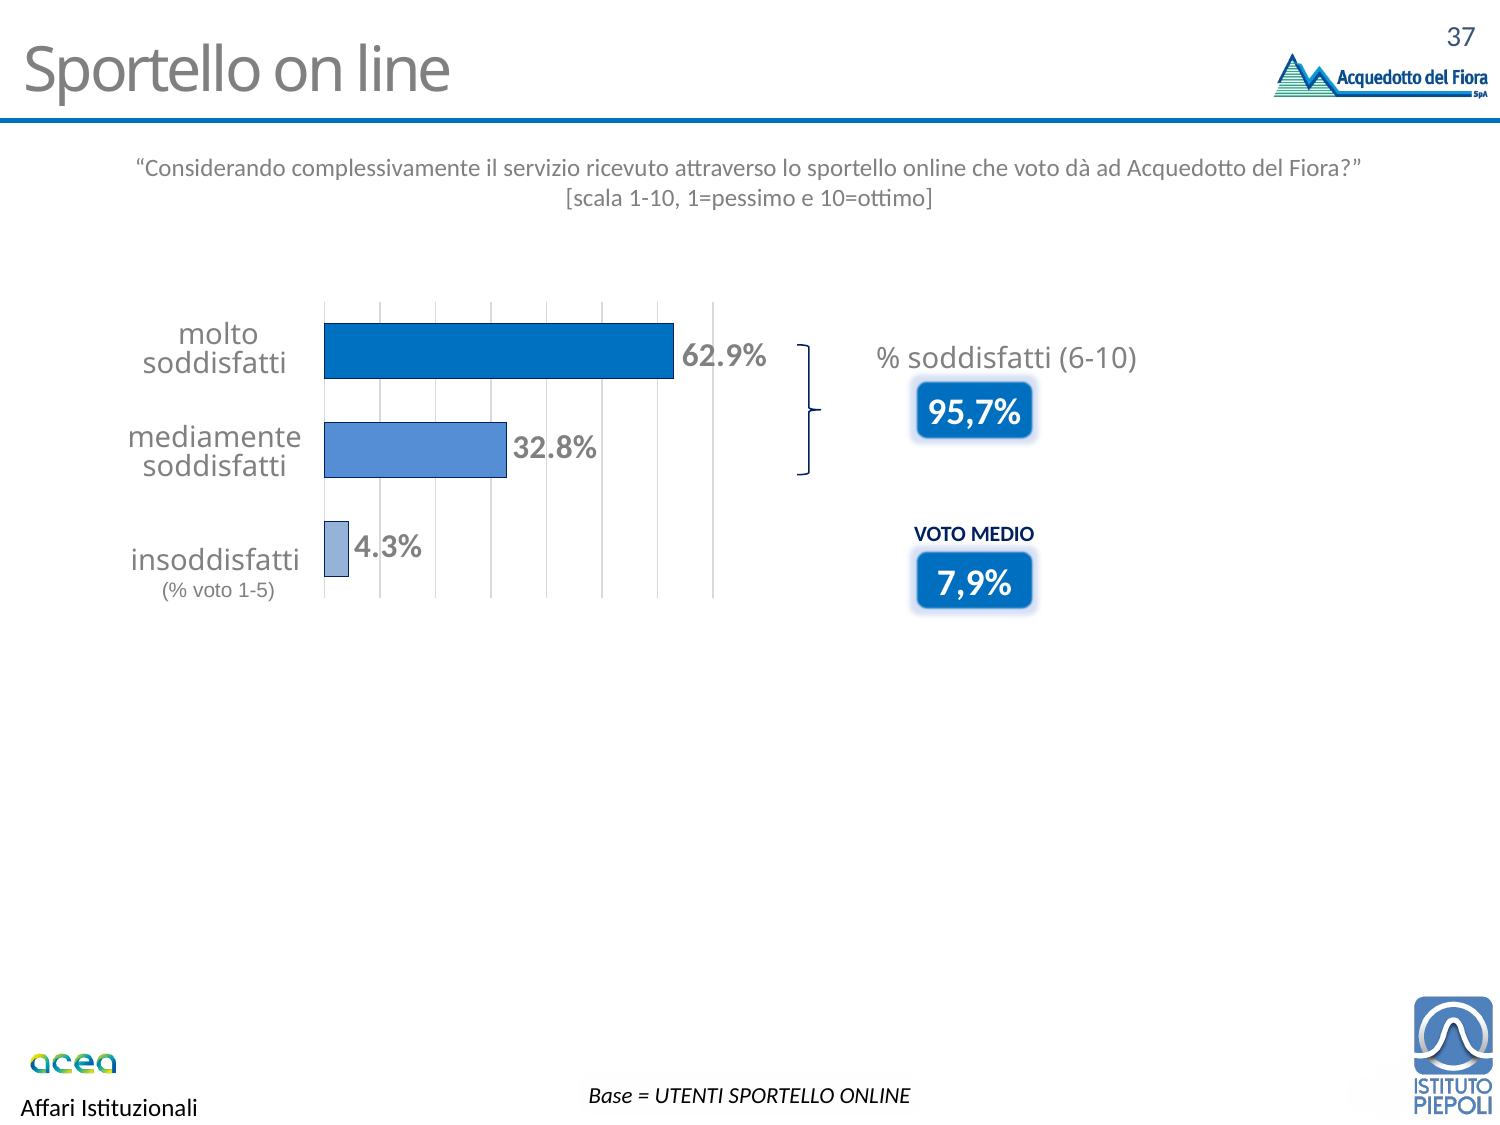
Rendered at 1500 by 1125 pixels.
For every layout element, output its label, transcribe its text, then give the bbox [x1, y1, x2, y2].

text_box insoddisfatti (% voto 1-5) [88, 534, 295, 609]
text_box Base = UTENTI SPORTELLO ONLINE [595, 1089, 906, 1100]
text_box molto soddisfatti (% voto 8-10) [88, 314, 295, 404]
title Sportello on line [0, 18, 1459, 114]
text_box 95,7% [918, 383, 1031, 437]
text_box % soddisfatti (6-10) [815, 333, 1152, 381]
picture [1410, 992, 1495, 1118]
text_box “Considerando complessivamente il servizio ricevuto attraverso lo sportello online che voto dà ad Acquedotto del Fiora?” [scala 1-10, 1=pessimo e 10=ottimo] [94, 144, 1406, 220]
text_box VOTO MEDIO [815, 515, 1140, 553]
text_box ASPETTI TECNICI 31,4% [592, 1085, 909, 1103]
text_box mediamente soddisfatti (% voto 6-7) [88, 416, 295, 507]
chart [300, 278, 810, 622]
picture [20, 1043, 124, 1083]
picture [1459, 42, 1495, 114]
text_box 7,9% [918, 553, 1031, 607]
